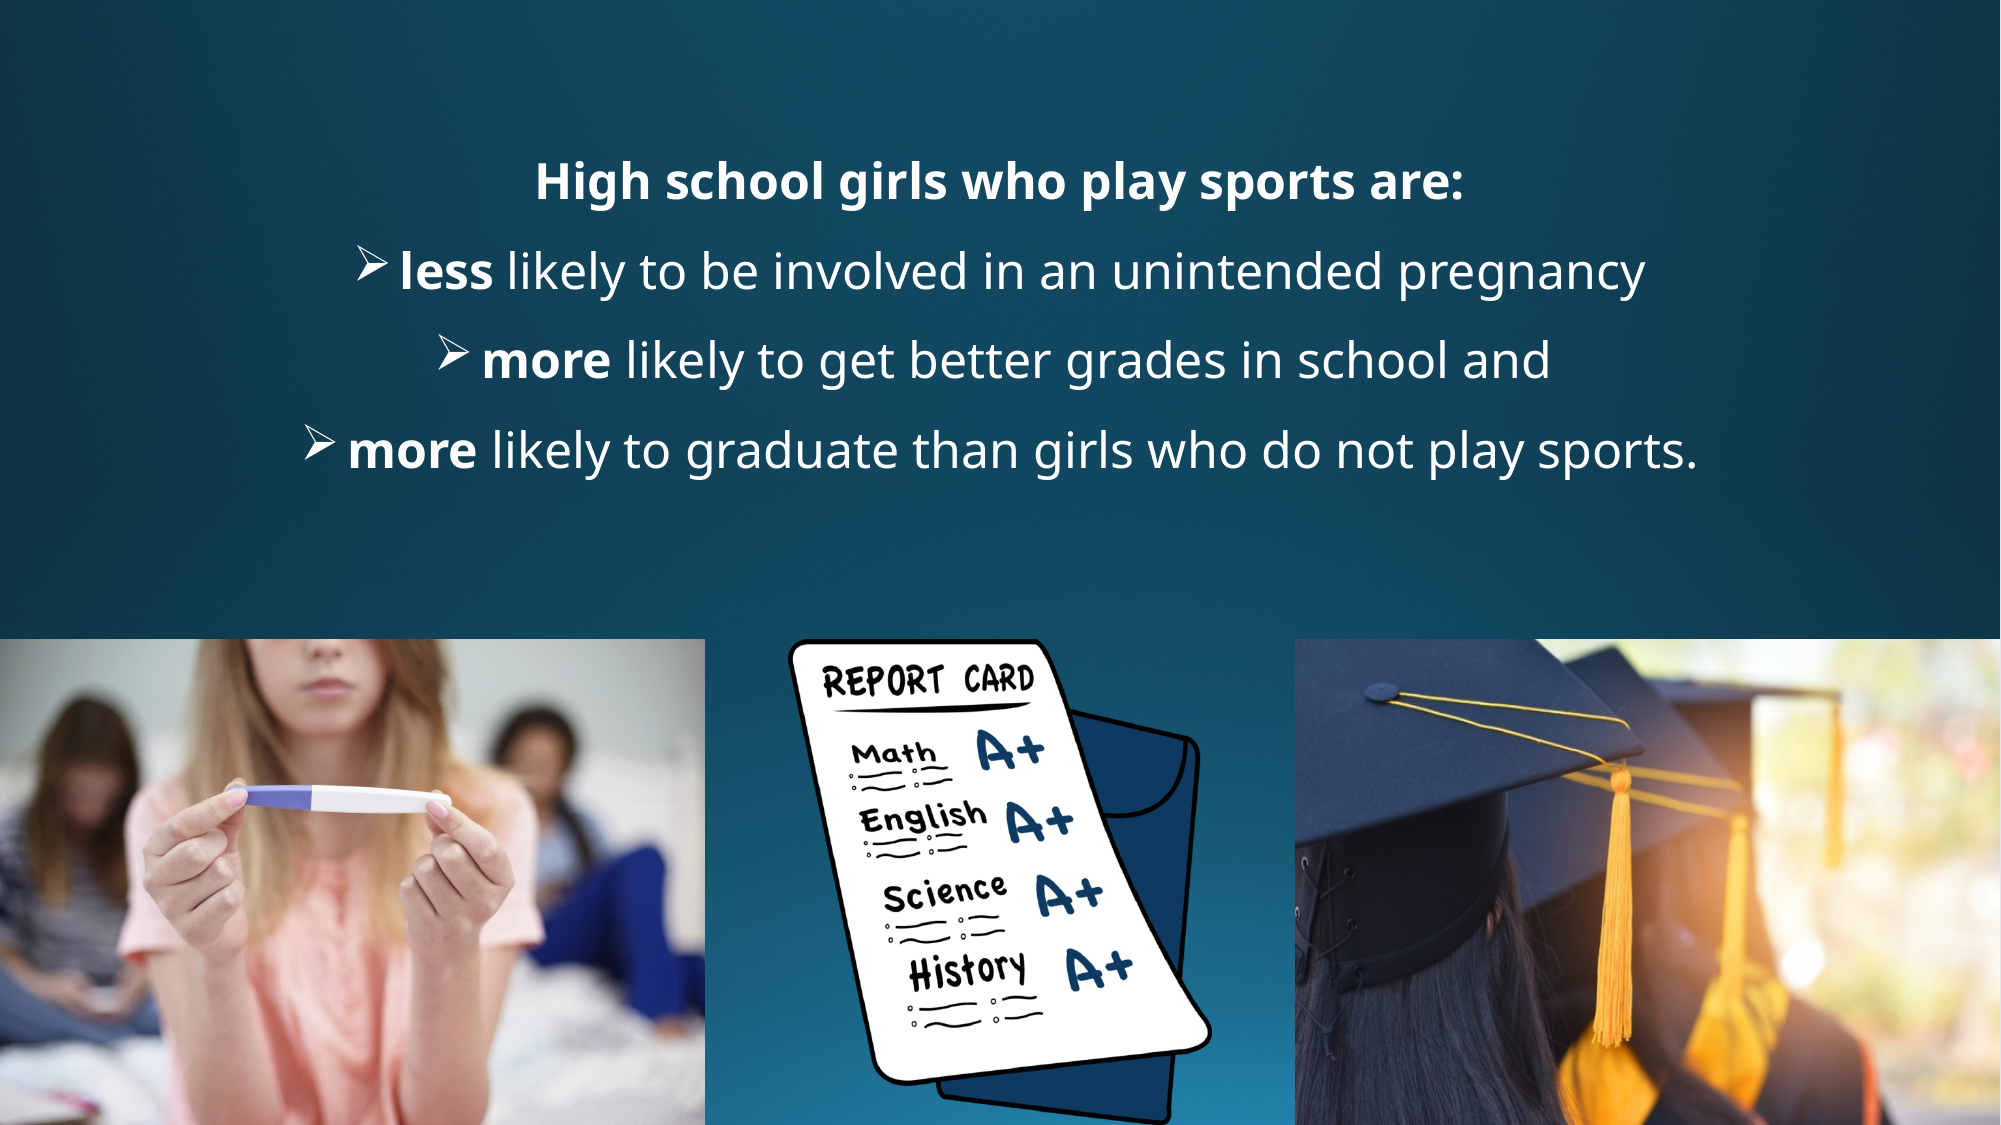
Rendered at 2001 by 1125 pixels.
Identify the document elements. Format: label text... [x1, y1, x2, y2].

text_box High school girls who play sports are: less likely to be involved in an unintended pregnancy more likely to get better grades in school and more likely to graduate than girls who do not play sports. [225, 132, 1775, 487]
picture [0, 0, 2001, 1125]
